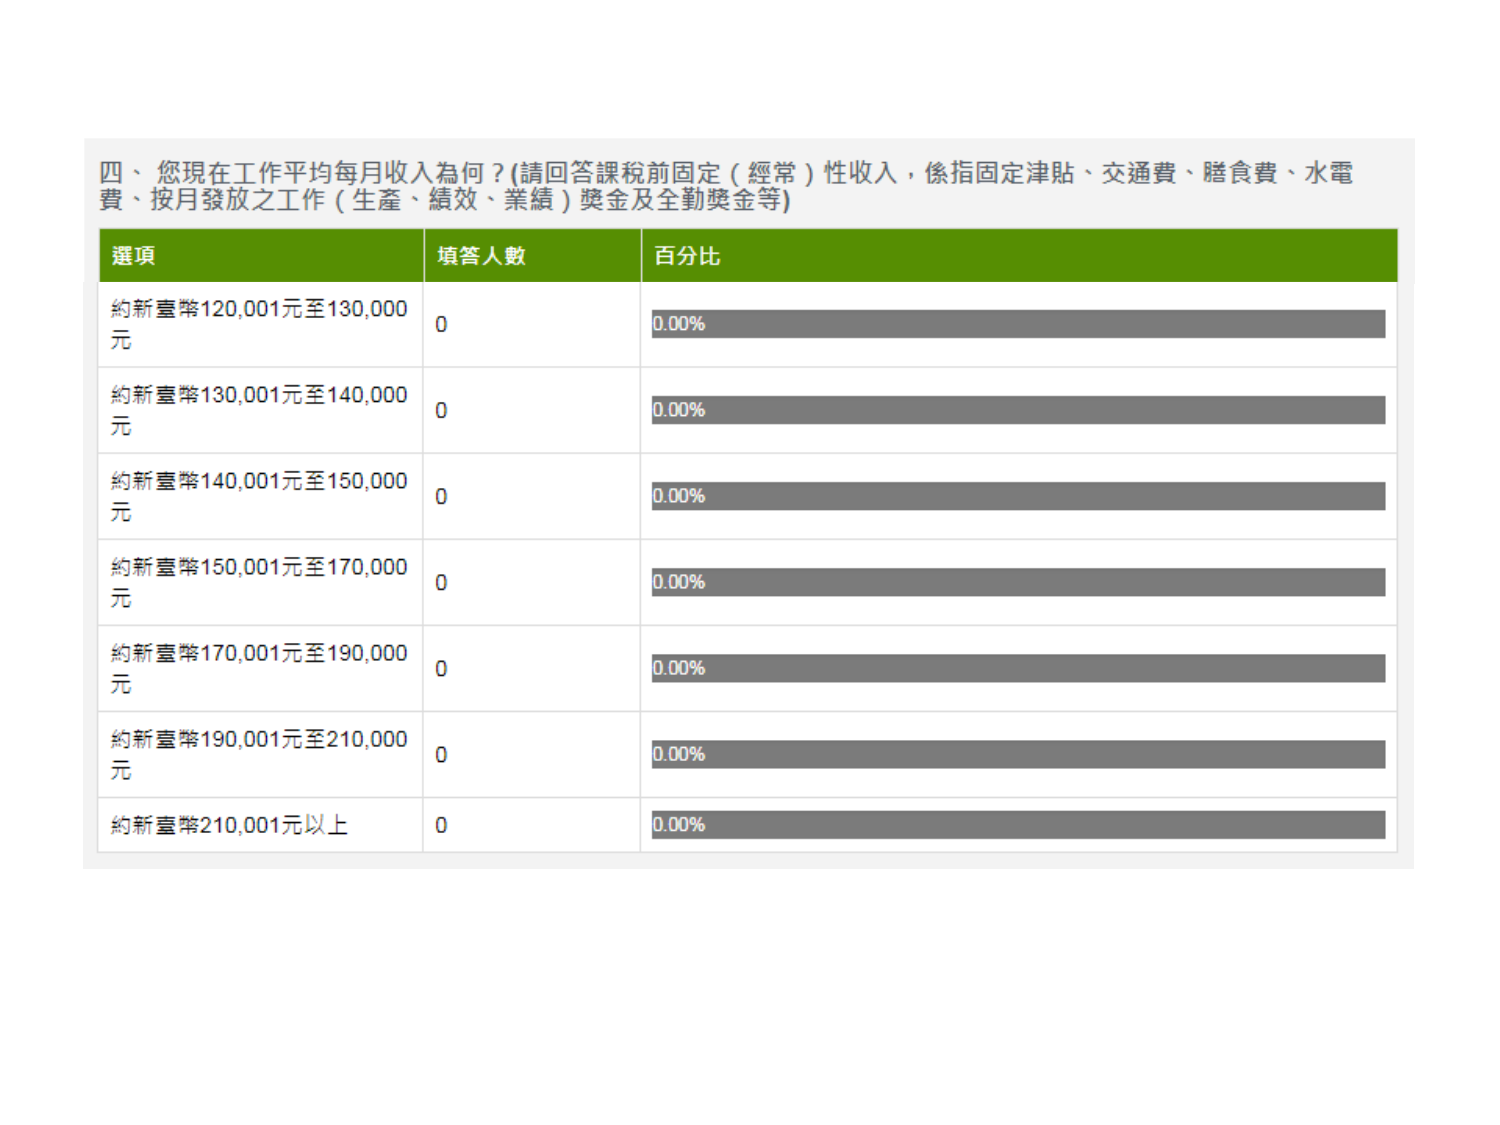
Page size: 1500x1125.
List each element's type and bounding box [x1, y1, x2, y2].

picture [83, 136, 1416, 869]
